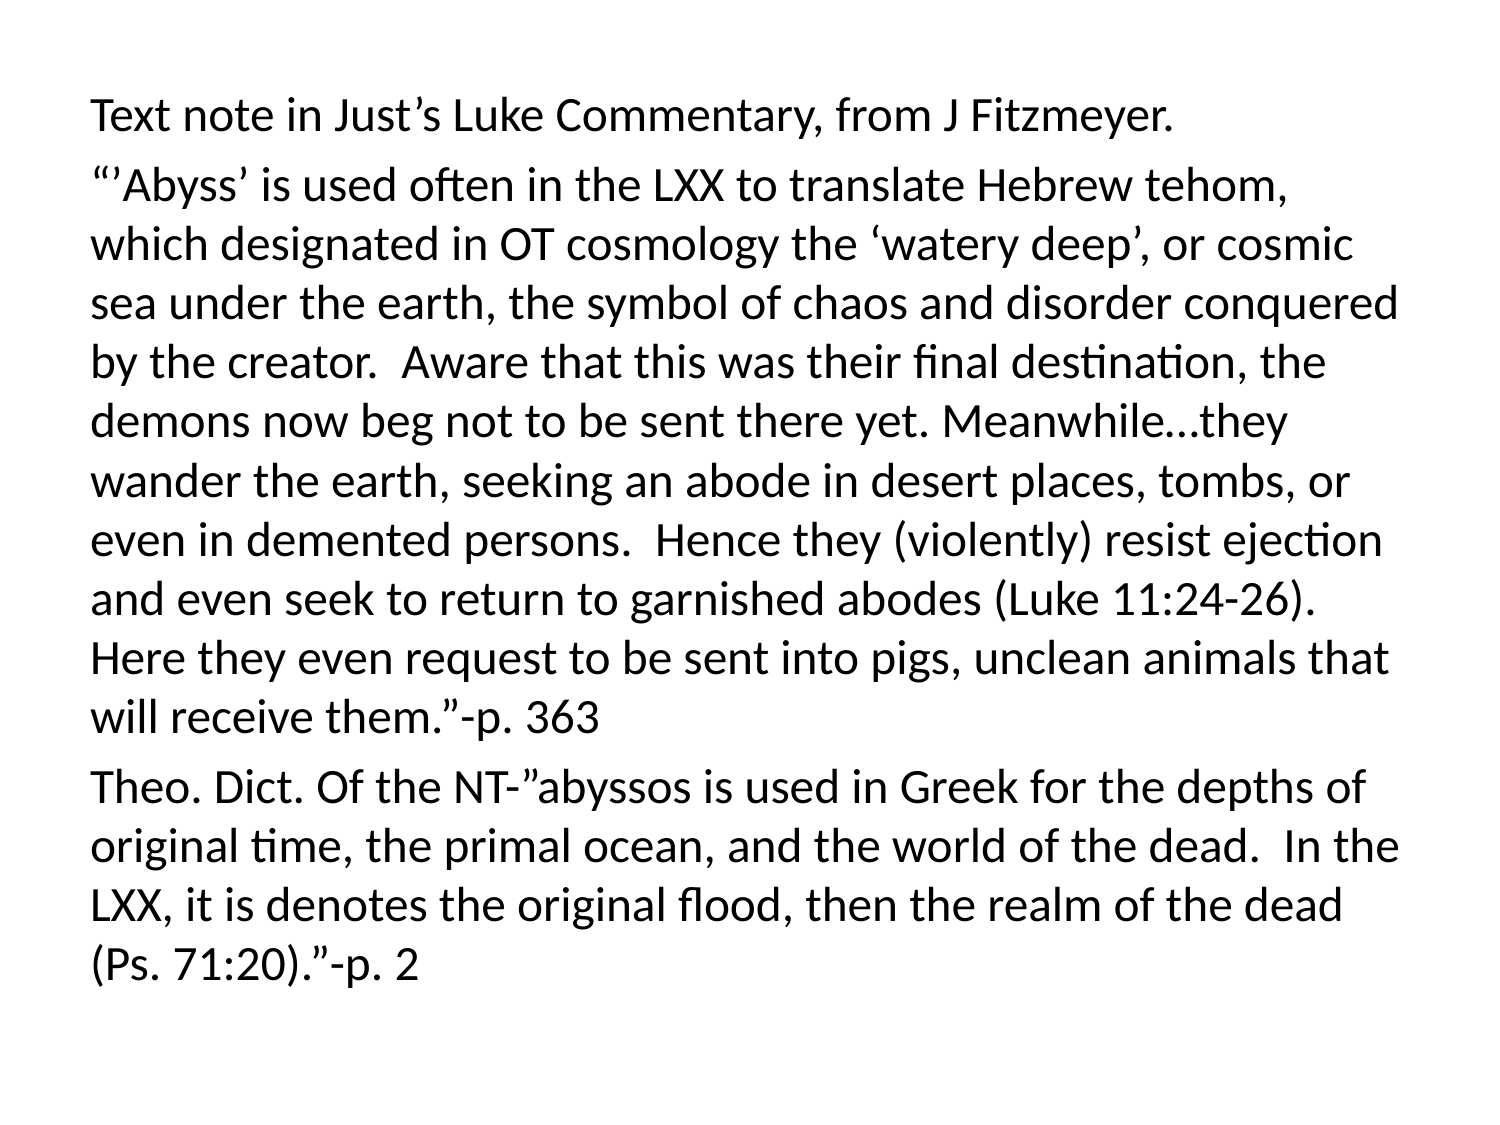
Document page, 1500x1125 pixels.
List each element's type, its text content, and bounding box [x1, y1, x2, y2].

list Text note in Just’s Luke Commentary, from J Fitzmeyer. “’Abyss’ is used often in the LXX to translate Hebrew tehom, which designated in OT cosmology the ‘watery deep’, or cosmic sea under the earth, the symbol of chaos and disorder conquered by the creator. Aware that this was their final destination, the demons now beg not to be sent there yet. Meanwhile…they wander the earth, seeking an abode in desert places, tombs, or even in demented persons. Hence they (violently) resist ejection and even seek to return to garnished abodes (Luke 11:24-26). Here they even request to be sent into pigs, unclean animals that will receive them.”-p. 363 Theo. Dict. Of the NT-”abyssos is used in Greek for the depths of original time, the primal ocean, and the world of the dead. In the LXX, it is denotes the original flood, then the realm of the dead (Ps. 71:20).”-p. 2 [75, 75, 1425, 1005]
